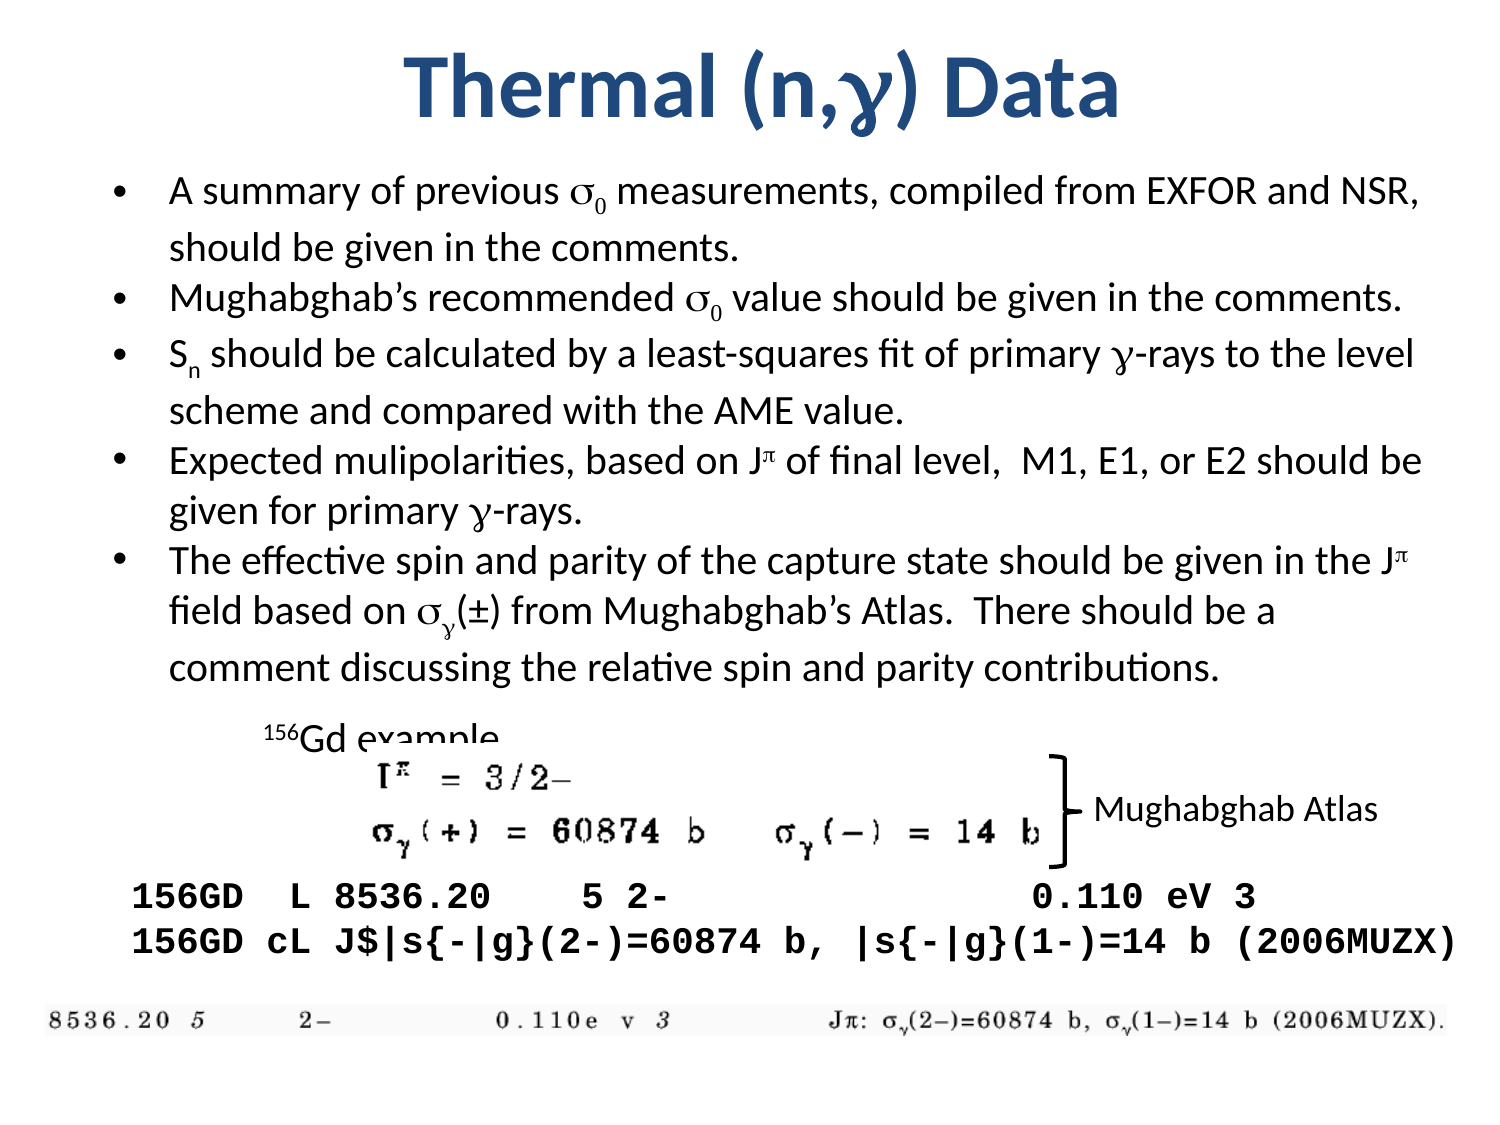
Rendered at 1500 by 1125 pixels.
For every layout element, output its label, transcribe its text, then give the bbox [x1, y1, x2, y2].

picture [45, 1003, 1447, 1037]
title Thermal (n,g) Data [87, 0, 1438, 163]
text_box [367, 743, 1467, 871]
text_box A summary of previous s0 measurements, compiled from EXFOR and NSR, should be given in the comments. Mughabghab’s recommended s0 value should be given in the comments. Sn should be calculated by a least-squares fit of primary g-rays to the level scheme and compared with the AME value. Expected mulipolarities, based on Jp of final level, M1, E1, or E2 should be given for primary g-rays. The effective spin and parity of the capture state should be given in the Jp field based on sg(±) from Mughabghab’s Atlas. There should be a comment discussing the relative spin and parity contributions. 156Gd example [112, 162, 1438, 761]
text_box 156GD L 8536.20 5 2- 0.110 eV 3 156GD cL J$|s{-|g}(2-)=60874 b, |s{-|g}(1-)=14 b (2006MUZX) [131, 870, 1469, 961]
